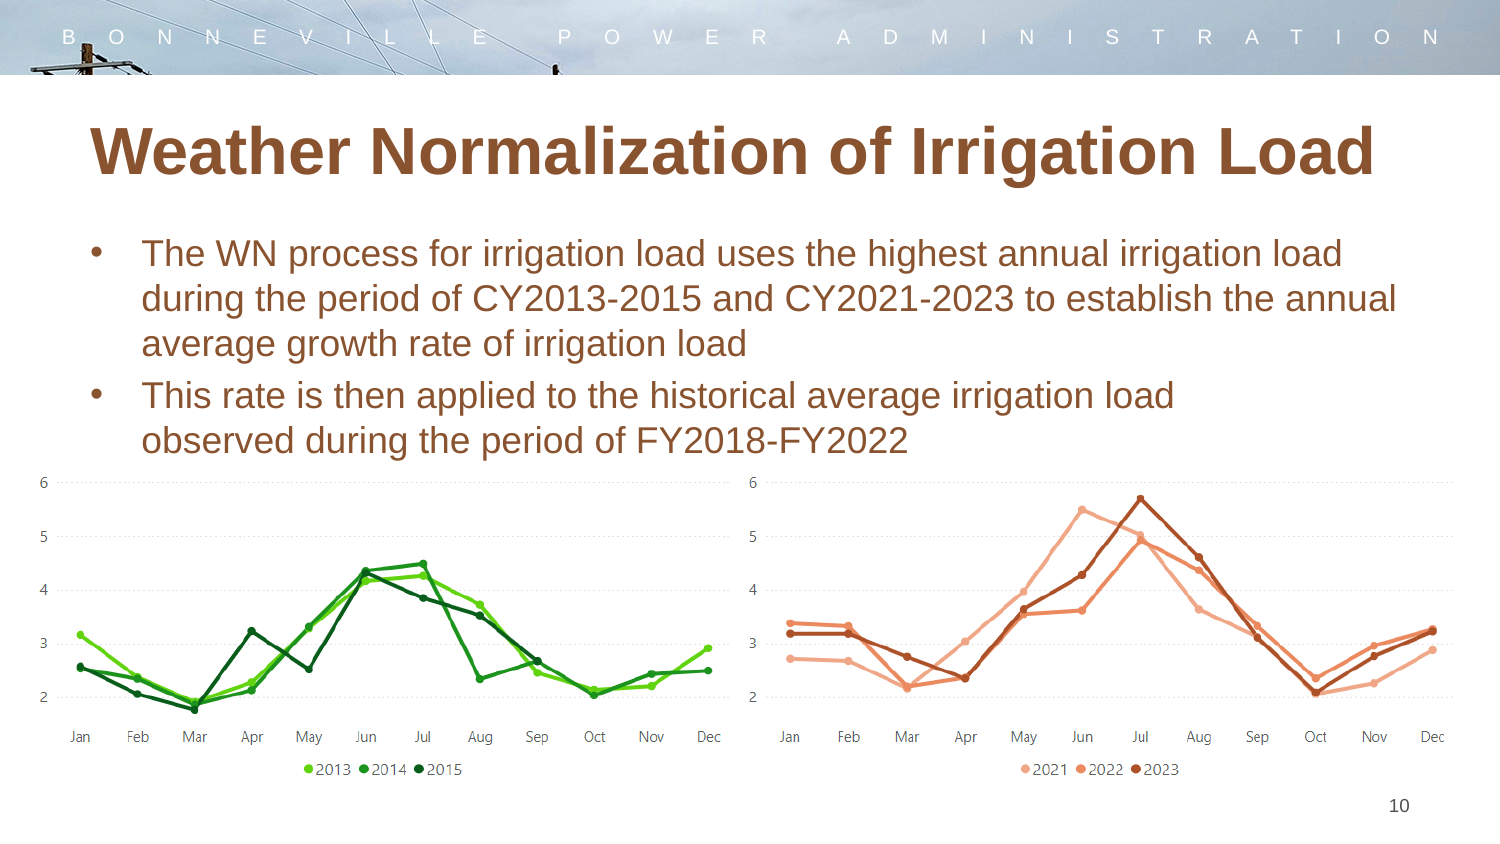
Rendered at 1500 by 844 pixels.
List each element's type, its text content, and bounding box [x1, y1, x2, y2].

title Weather Normalization of Irrigation Load [75, 90, 1425, 207]
picture [36, 471, 1464, 795]
picture [0, 0, 1500, 75]
slide_number 10 [1074, 803, 1425, 827]
list The WN process for irrigation load uses the highest annual irrigation load during the period of CY2013-2015 and CY2021-2023 to establish the annual average growth rate of irrigation load This rate is then applied to the historical average irrigation load observed during the period of FY2018-FY2022 [75, 222, 1425, 470]
